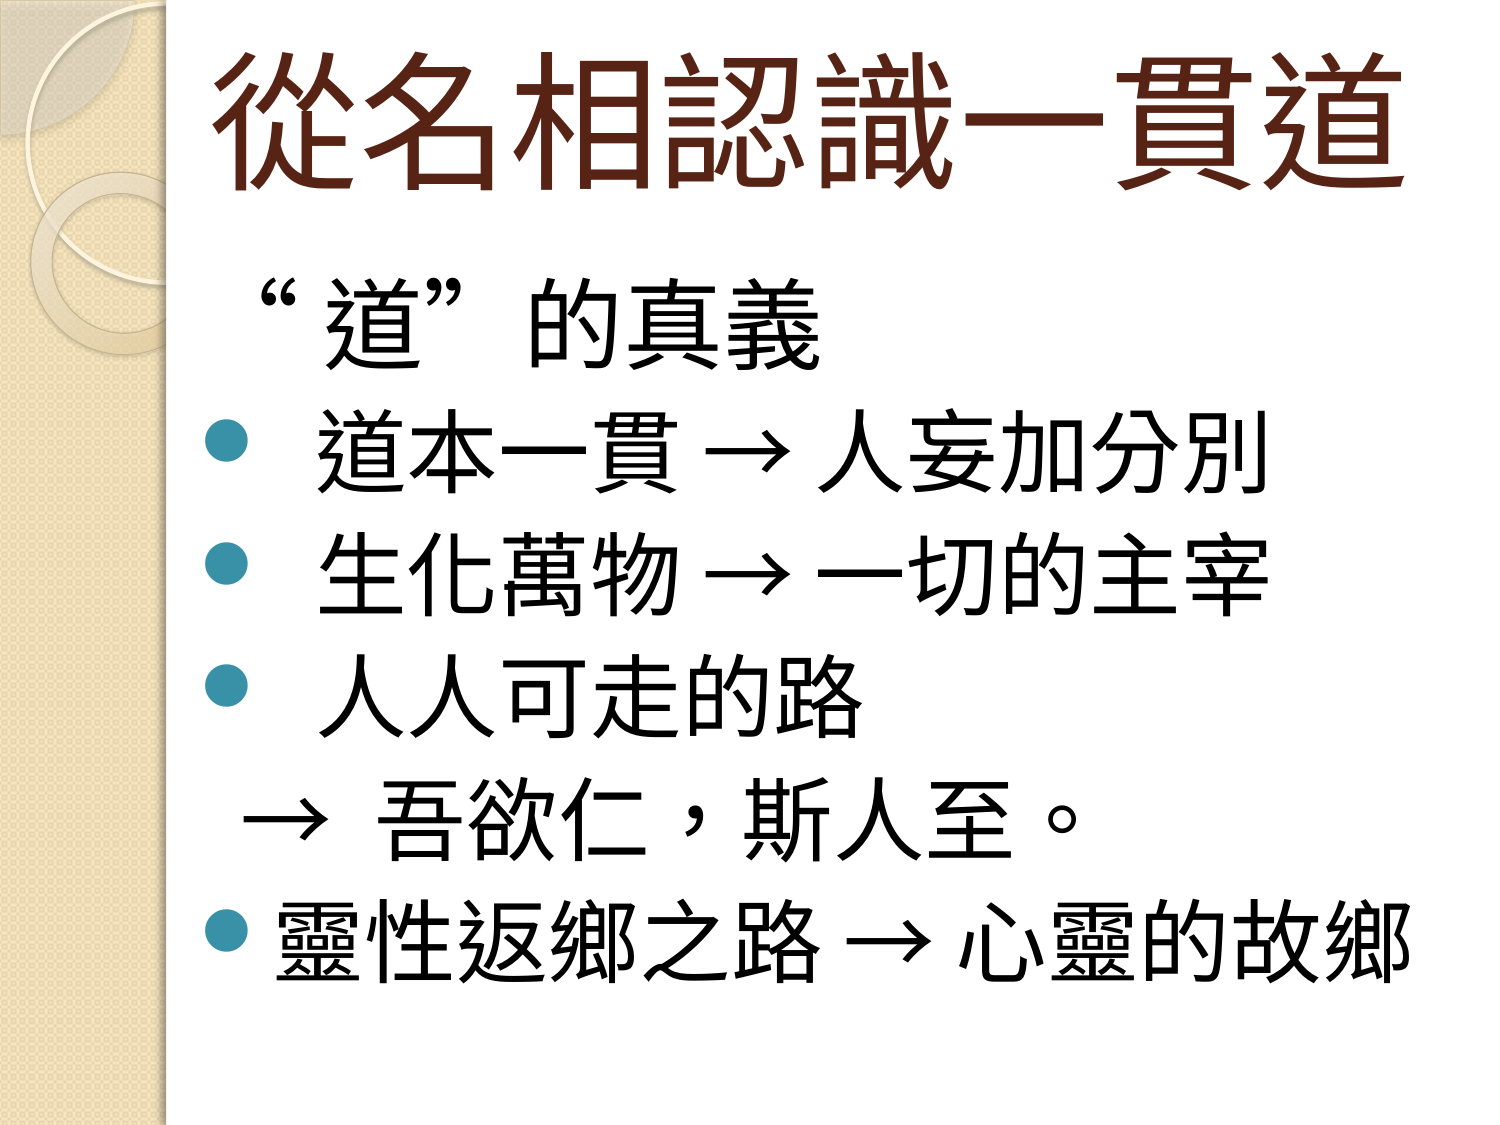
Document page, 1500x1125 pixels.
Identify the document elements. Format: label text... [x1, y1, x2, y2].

list “道”的真義 道本一貫 → 人妄加分別 生化萬物 → 一切的主宰 人人可走的路 → 吾欲仁，斯人至。 靈性返鄉之路 → 心靈的故鄉 [171, 255, 1500, 1125]
title 從名相認識一貫道 [194, 19, 1471, 219]
